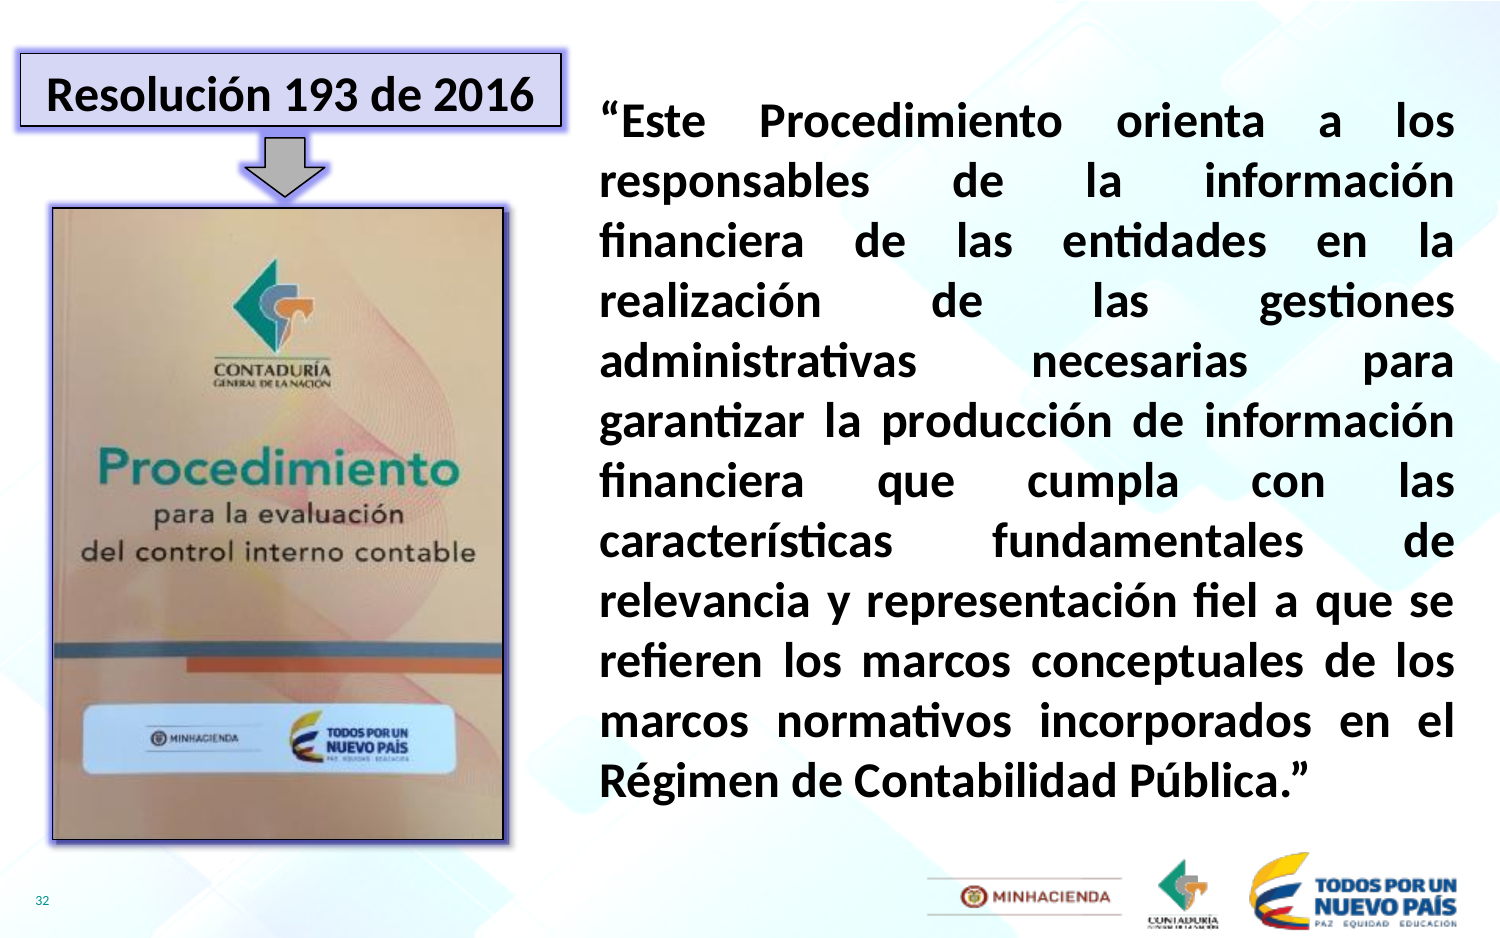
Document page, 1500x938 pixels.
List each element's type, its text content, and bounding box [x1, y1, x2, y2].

picture [1239, 845, 1466, 938]
picture [918, 845, 1129, 938]
picture [0, 210, 593, 838]
slide_number 32 [20, 883, 334, 929]
picture [1146, 857, 1220, 937]
text_box “Este Procedimiento orienta a los responsables de la información financiera de las entidades en la realización de las gestiones administrativas necesarias para garantizar la producción de información financiera que cumpla con las características fundamentales de relevancia y representación fiel a que se refieren los marcos conceptuales de los marcos normativos incorporados en el Régimen de Contabilidad Pública.” [584, 80, 1471, 816]
text_box [245, 137, 325, 198]
text_box Resolución 193 de 2016 [20, 53, 561, 127]
